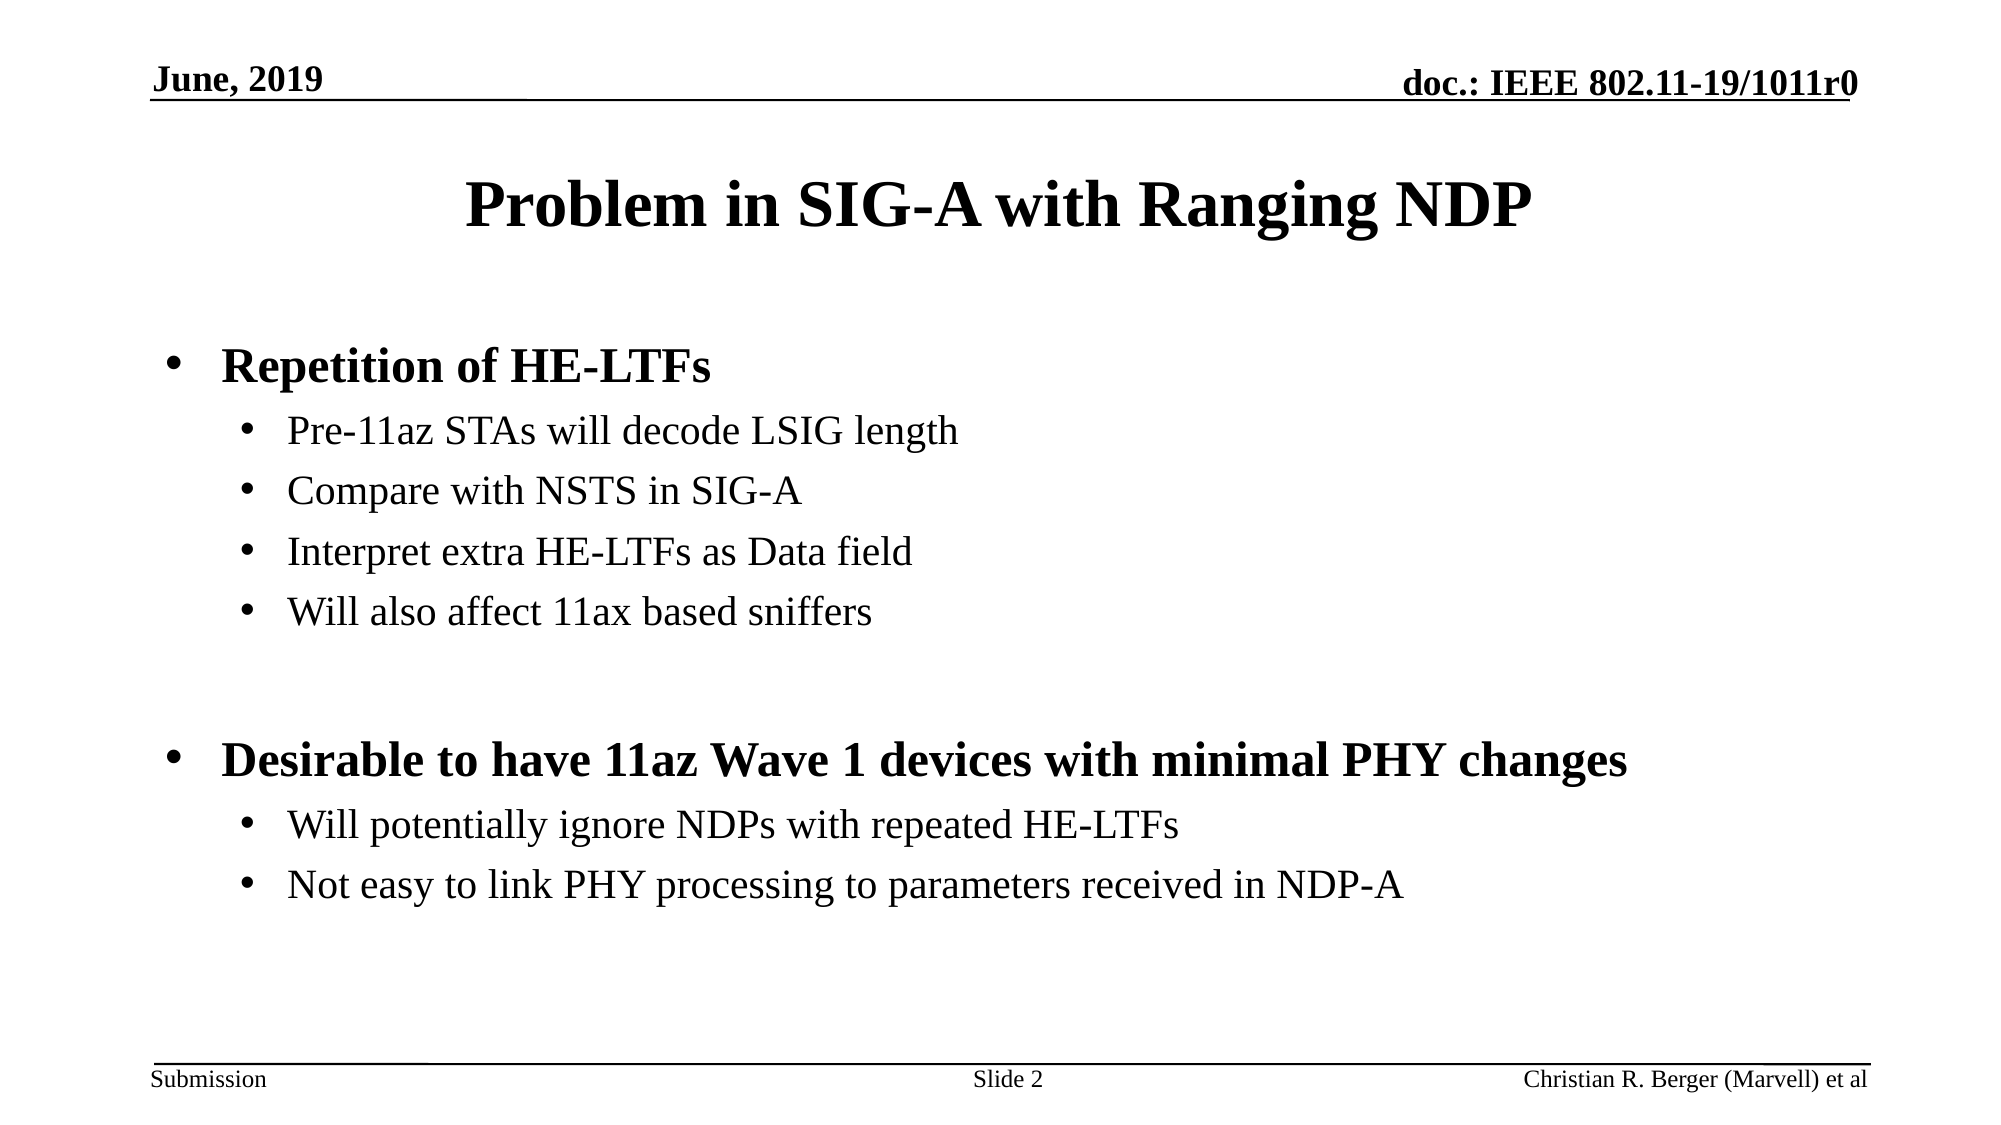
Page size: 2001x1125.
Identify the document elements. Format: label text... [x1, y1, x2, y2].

slide_number Slide 2 [950, 1061, 1067, 1123]
title Problem in SIG-A with Ranging NDP [149, 112, 1850, 288]
footer Christian R. Berger (Marvell) et al [1171, 1061, 1869, 1093]
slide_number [152, 54, 563, 100]
list Repetition of HE-LTFs Pre-11az STAs will decode LSIG length Compare with NSTS in SIG-A Interpret extra HE-LTFs as Data field Will also affect 11ax based sniffers Desirable to have 11az Wave 1 devices with minimal PHY changes Will potentially ignore NDPs with repeated HE-LTFs Not easy to link PHY processing to parameters received in NDP-A [149, 324, 1850, 1000]
